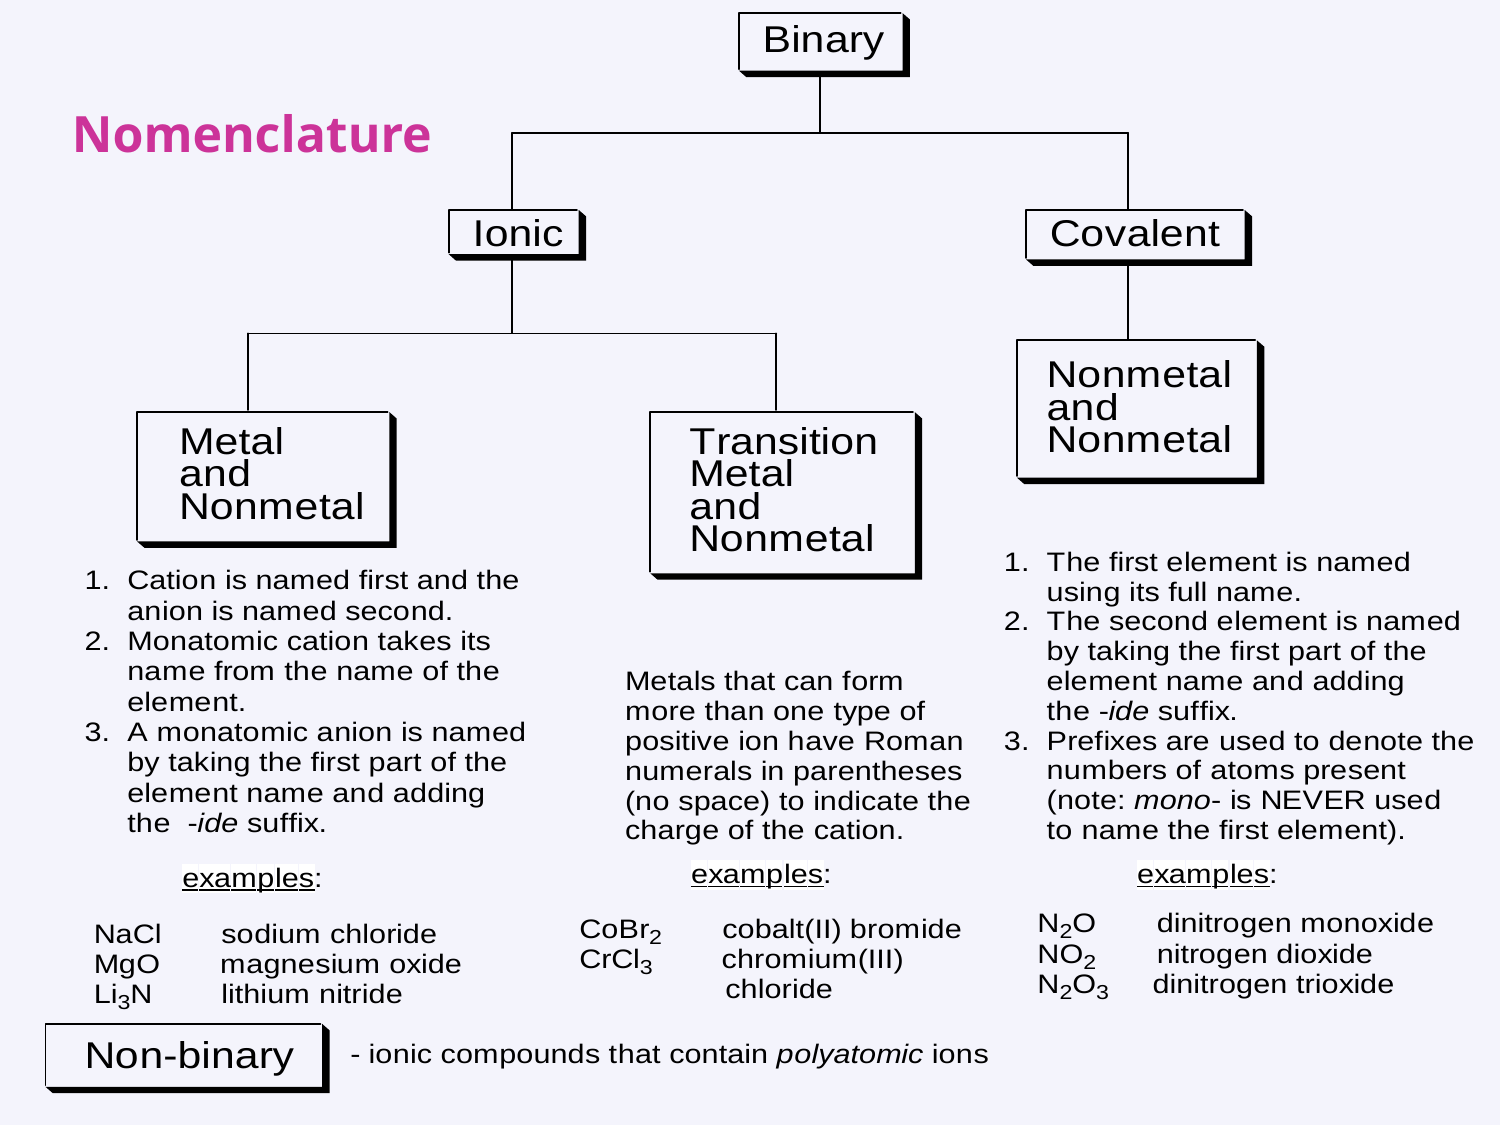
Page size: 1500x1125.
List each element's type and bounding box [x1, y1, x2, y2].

text_box [37, 5, 1476, 1101]
